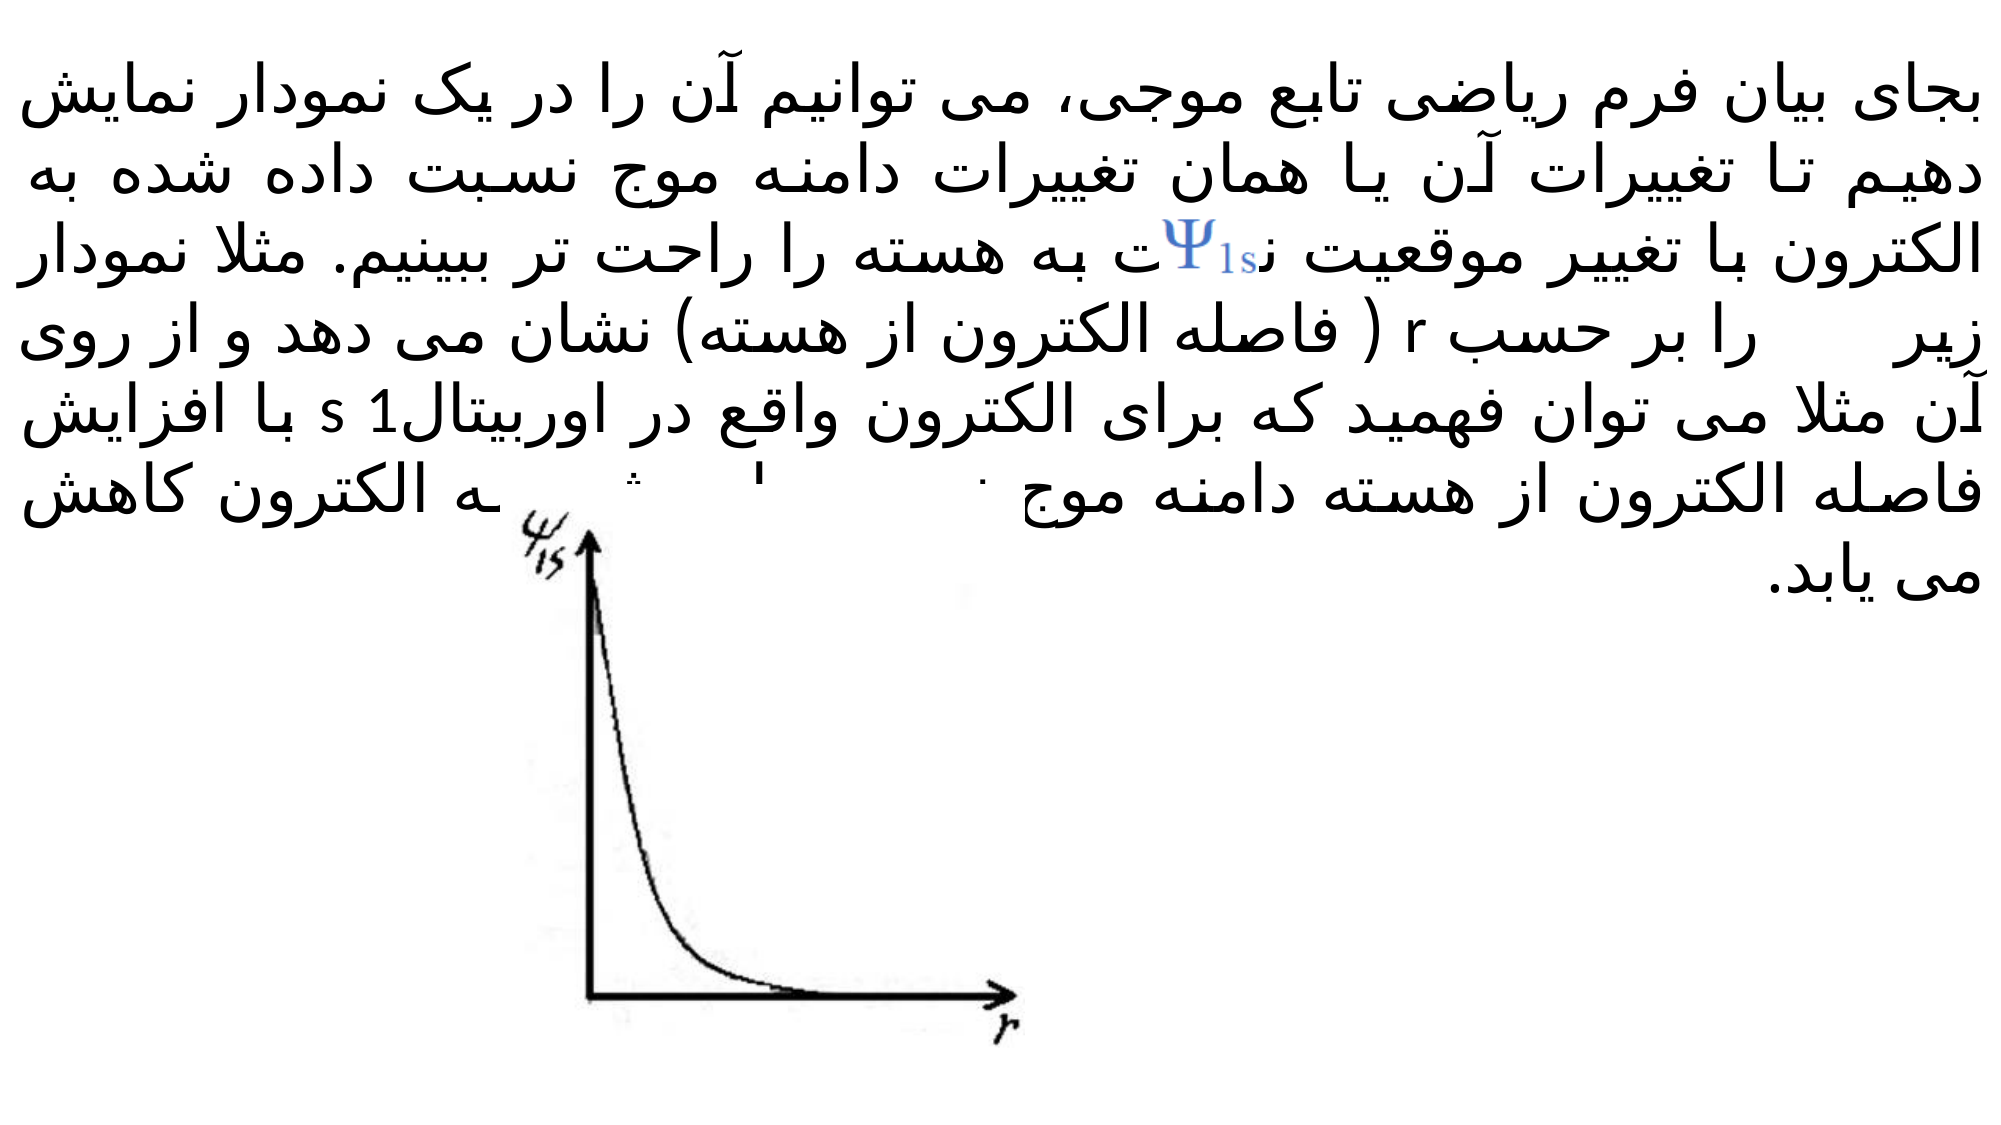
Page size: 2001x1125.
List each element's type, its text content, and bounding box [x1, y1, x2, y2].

text_box بجای بیان فرم ریاضی تابع موجی، می توانیم آن را در یک نمودار نمایش دهیم تا تغییرات آن یا همان تغییرات دامنه موج نسبت داده شده به الکترون با تغییر موقعیت نسبت به هسته را راحت تر ببینیم. مثلا نمودار زیر را بر حسب r ( فاصله الکترون از هسته) نشان می دهد و از روی آن مثلا می توان فهمید که برای الکترون واقع در اوربیتالs 1 با افزایش فاصله الکترون از هسته دامنه موج نسبت داده شده به الکترون کاهش می یابد. [0, 38, 2000, 613]
picture [1159, 207, 1259, 289]
picture [500, 484, 1025, 1062]
